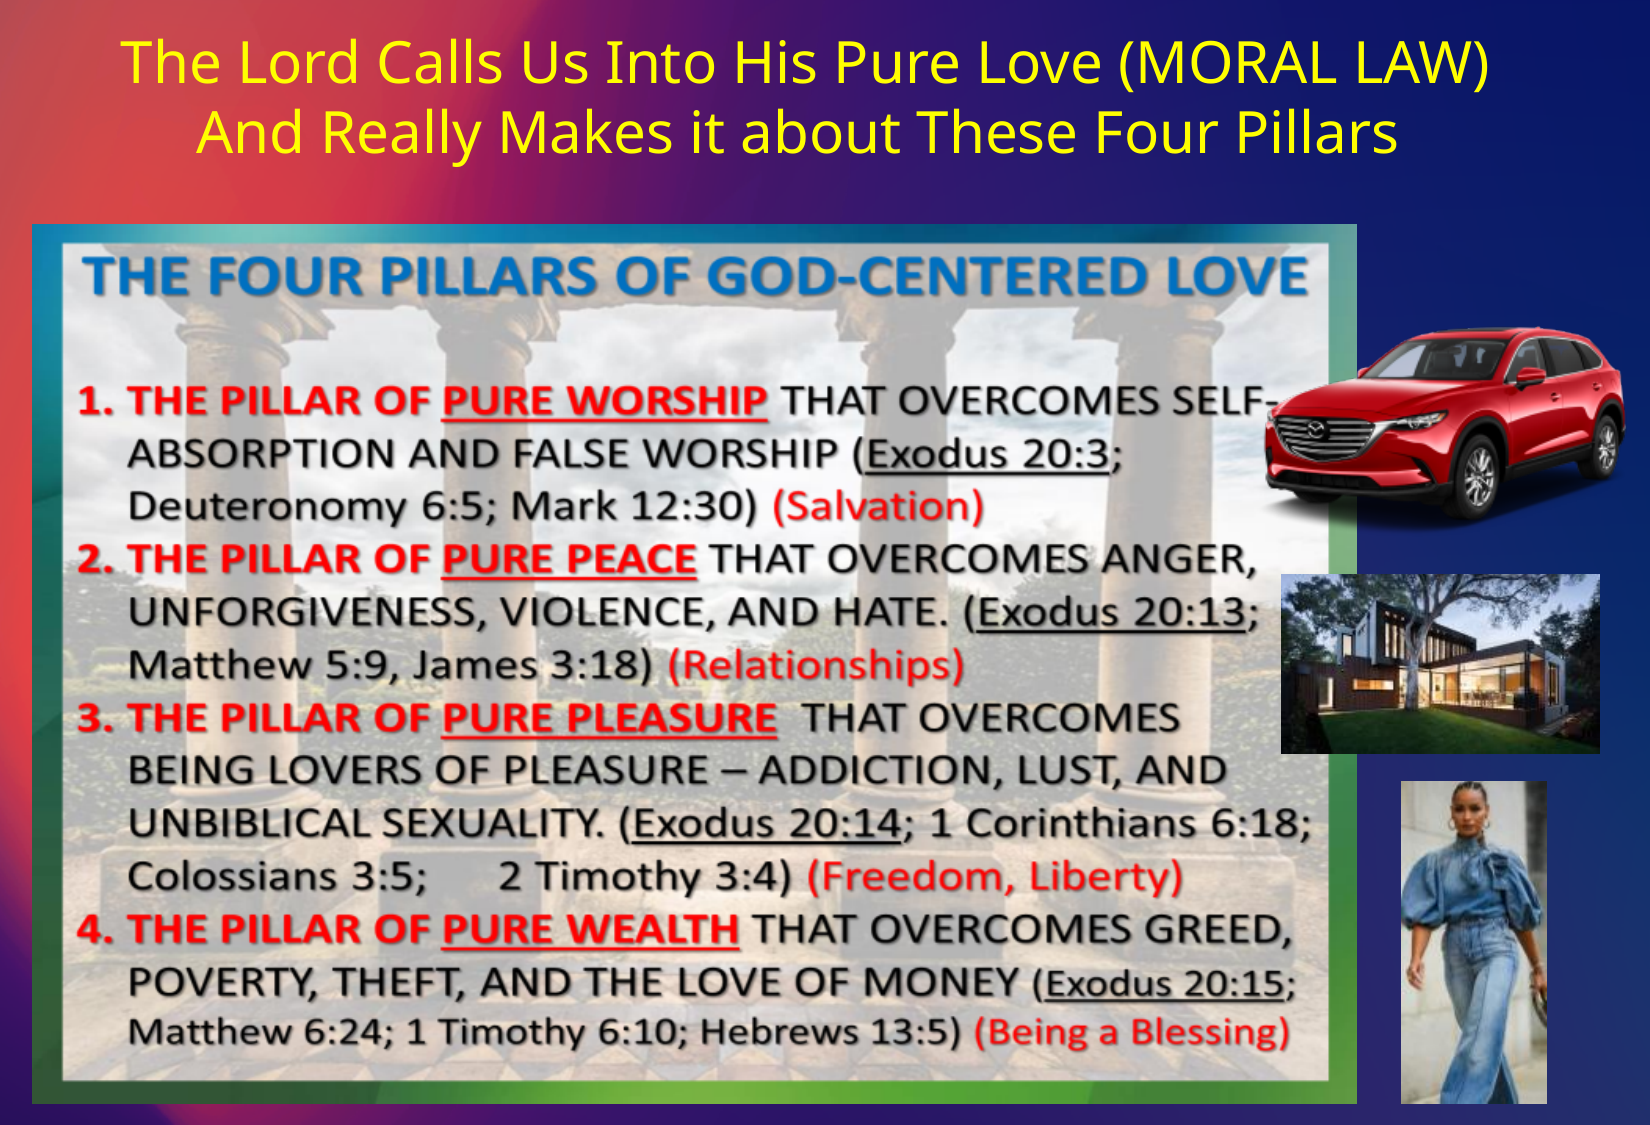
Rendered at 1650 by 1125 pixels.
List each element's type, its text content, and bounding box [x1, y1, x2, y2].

text_box The Lord Calls Us Into His Pure Love (MORAL LAW) And Really Makes it about These Four Pillars [0, 17, 1612, 173]
picture [0, 0, 1650, 1125]
